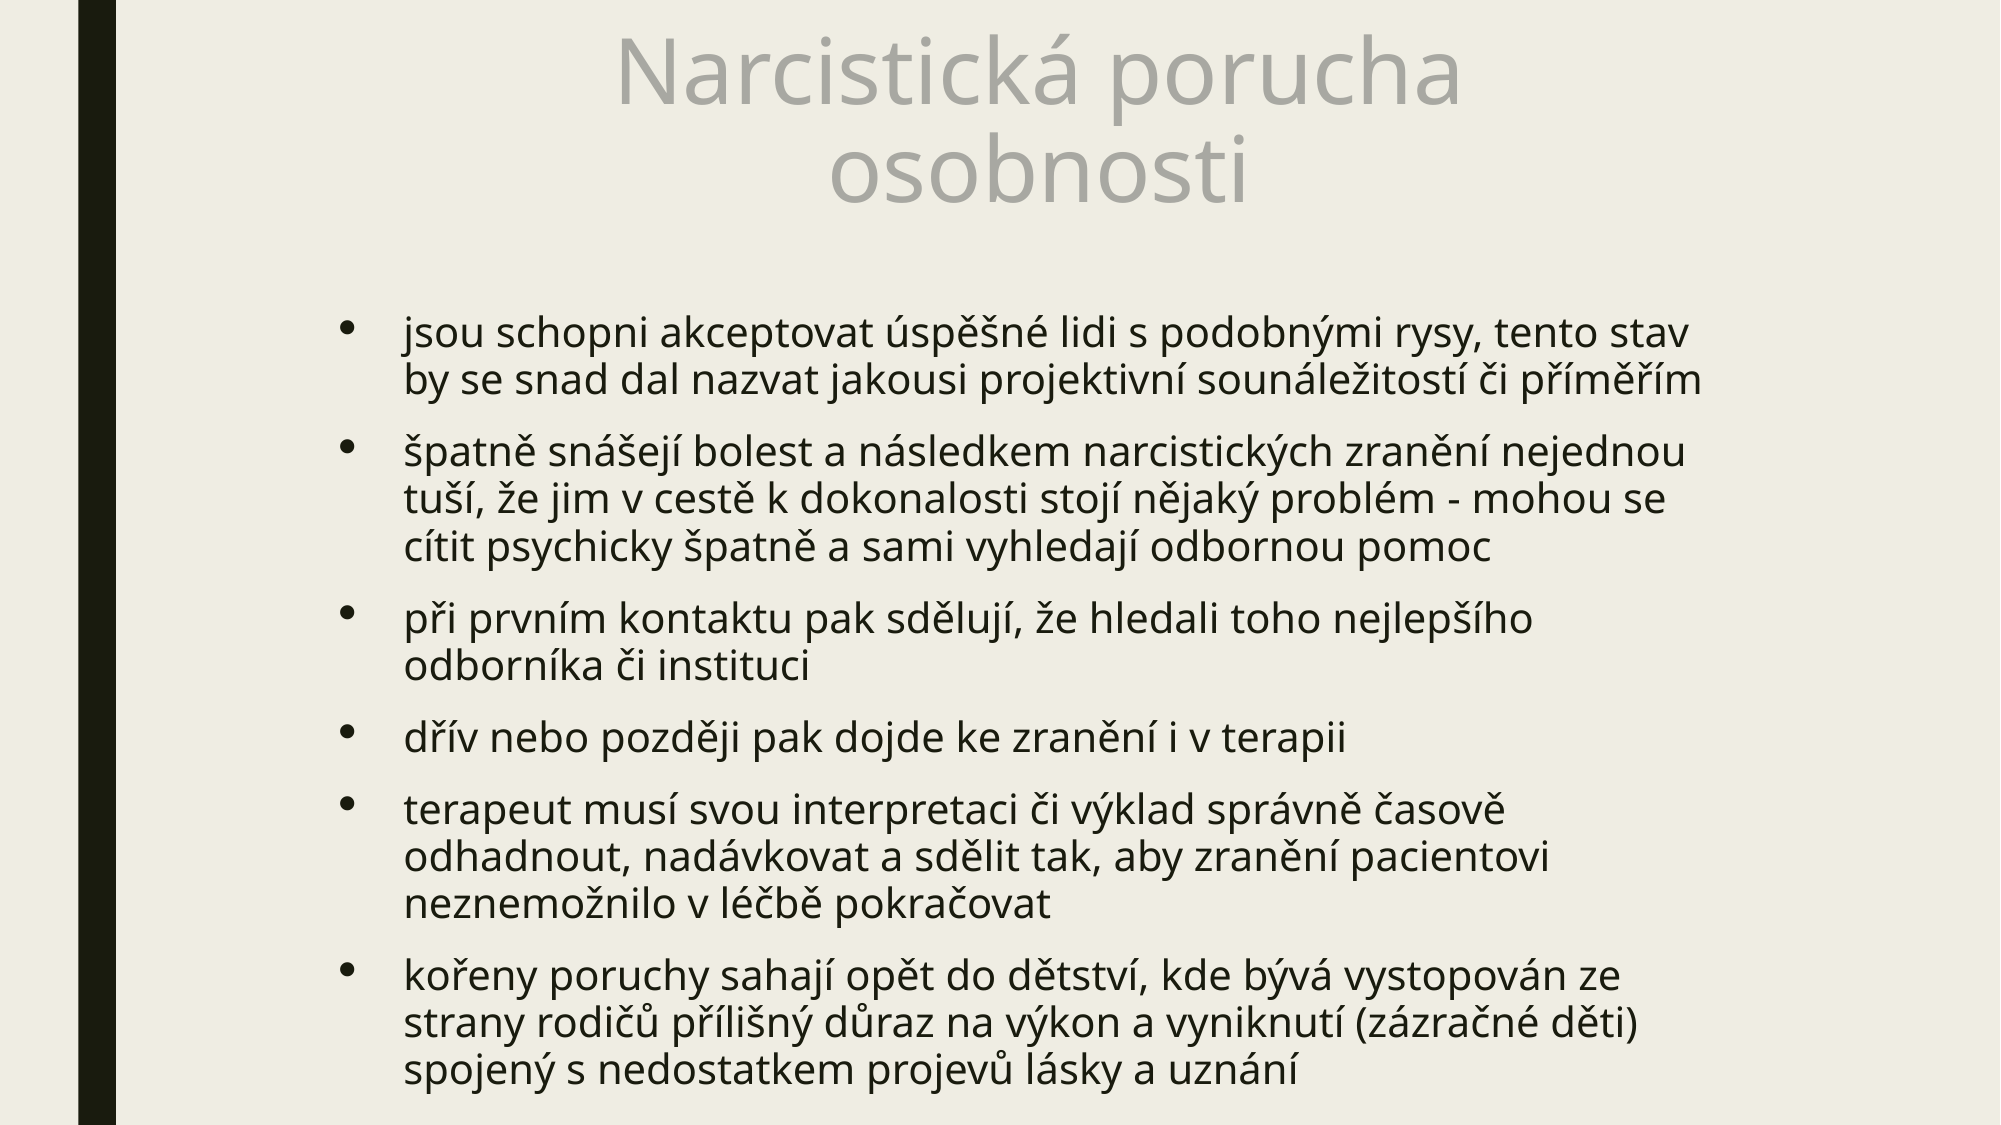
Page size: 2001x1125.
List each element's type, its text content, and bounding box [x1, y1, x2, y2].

title Narcistická porucha osobnosti [324, 19, 1675, 249]
list jsou schopni akceptovat úspěšné lidi s podobnými rysy, tento stav by se snad dal nazvat jakousi projektivní sounáležitostí či příměřím špatně snášejí bolest a následkem narcistických zranění nejednou tuší, že jim v cestě k dokonalosti stojí nějaký problém - mohou se cítit psychicky špatně a sami vyhledají odbornou pomoc při prvním kontaktu pak sdělují, že hledali toho nejlepšího odborníka či instituci dřív nebo později pak dojde ke zranění i v terapii terapeut musí svou interpretaci či výklad správně časově odhadnout, nadávkovat a sdělit tak, aby zranění pacientovi neznemožnilo v léčbě pokračovat kořeny poruchy sahají opět do dětství, kde bývá vystopován ze strany rodičů přílišný důraz na výkon a vyniknutí (zázračné děti) spojený s nedostatkem projevů lásky a uznání [314, 302, 1727, 1125]
